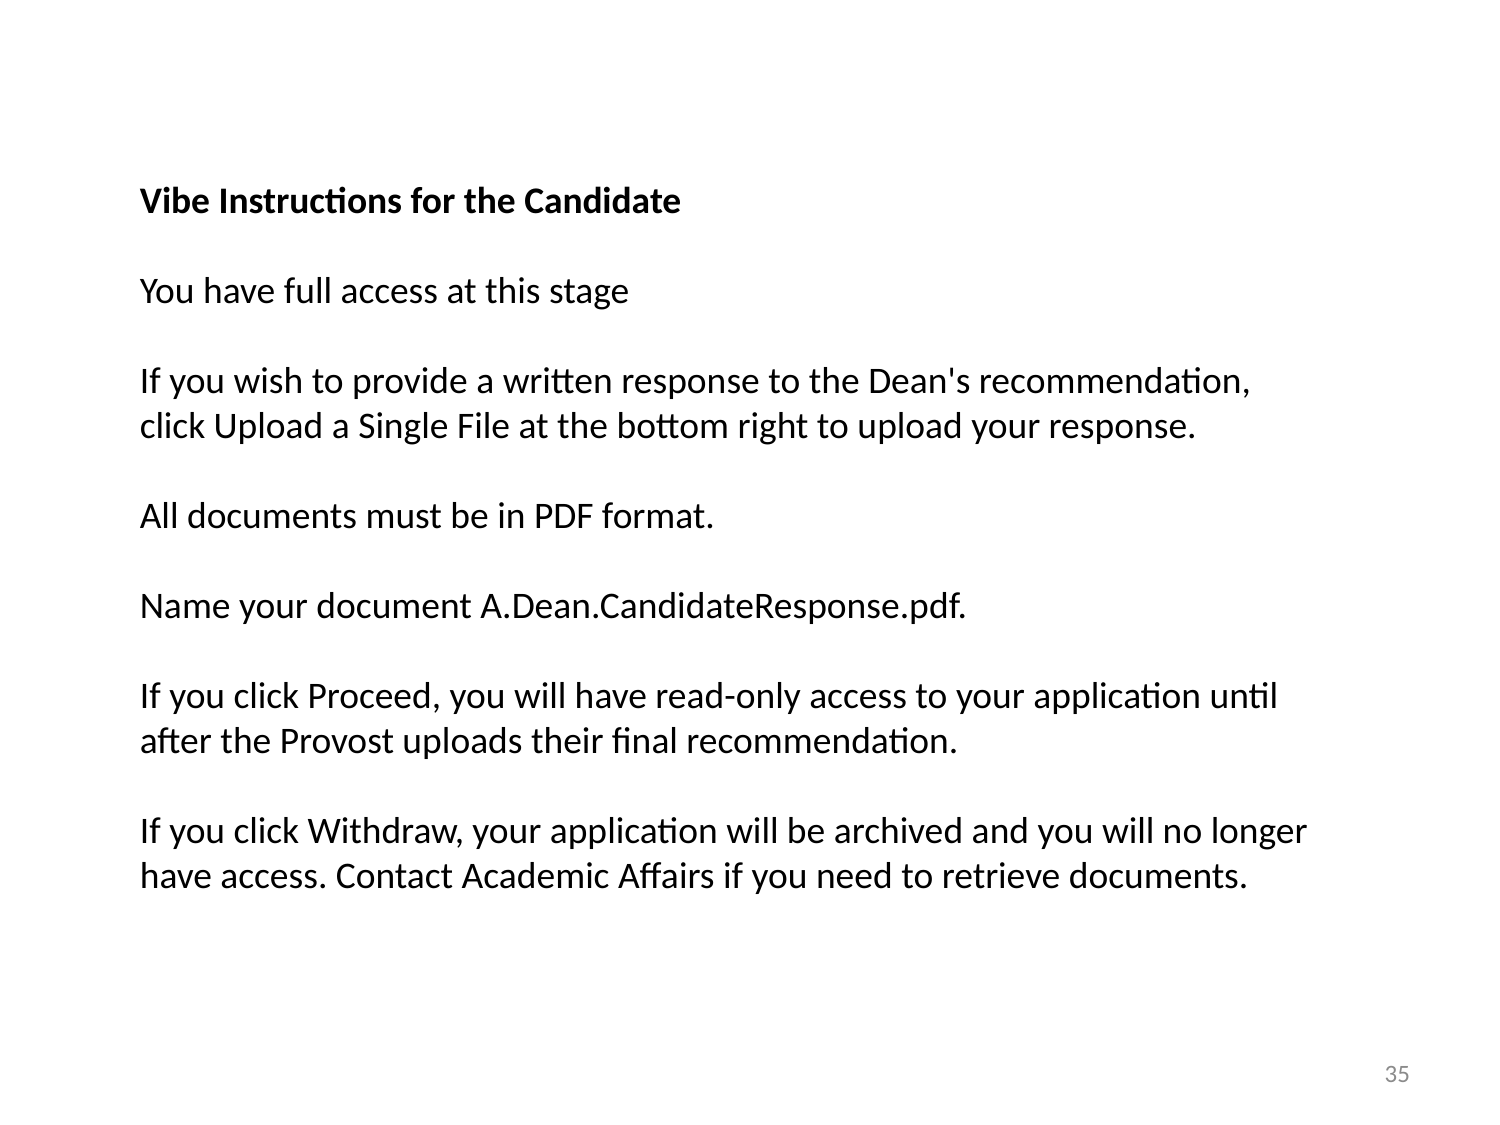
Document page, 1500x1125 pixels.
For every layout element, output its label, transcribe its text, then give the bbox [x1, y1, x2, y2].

text_box Vibe Instructions for the Candidate You have full access at this stage If you wish to provide a written response to the Dean's recommendation, click Upload a Single File at the bottom right to upload your response. All documents must be in PDF format. Name your document A.Dean.CandidateResponse.pdf. If you click Proceed, you will have read-only access to your application until after the Provost uploads their final recommendation. If you click Withdraw, your application will be archived and you will no longer have access. Contact Academic Affairs if you need to retrieve documents. [124, 168, 1338, 949]
slide_number 35 [1074, 1042, 1425, 1103]
